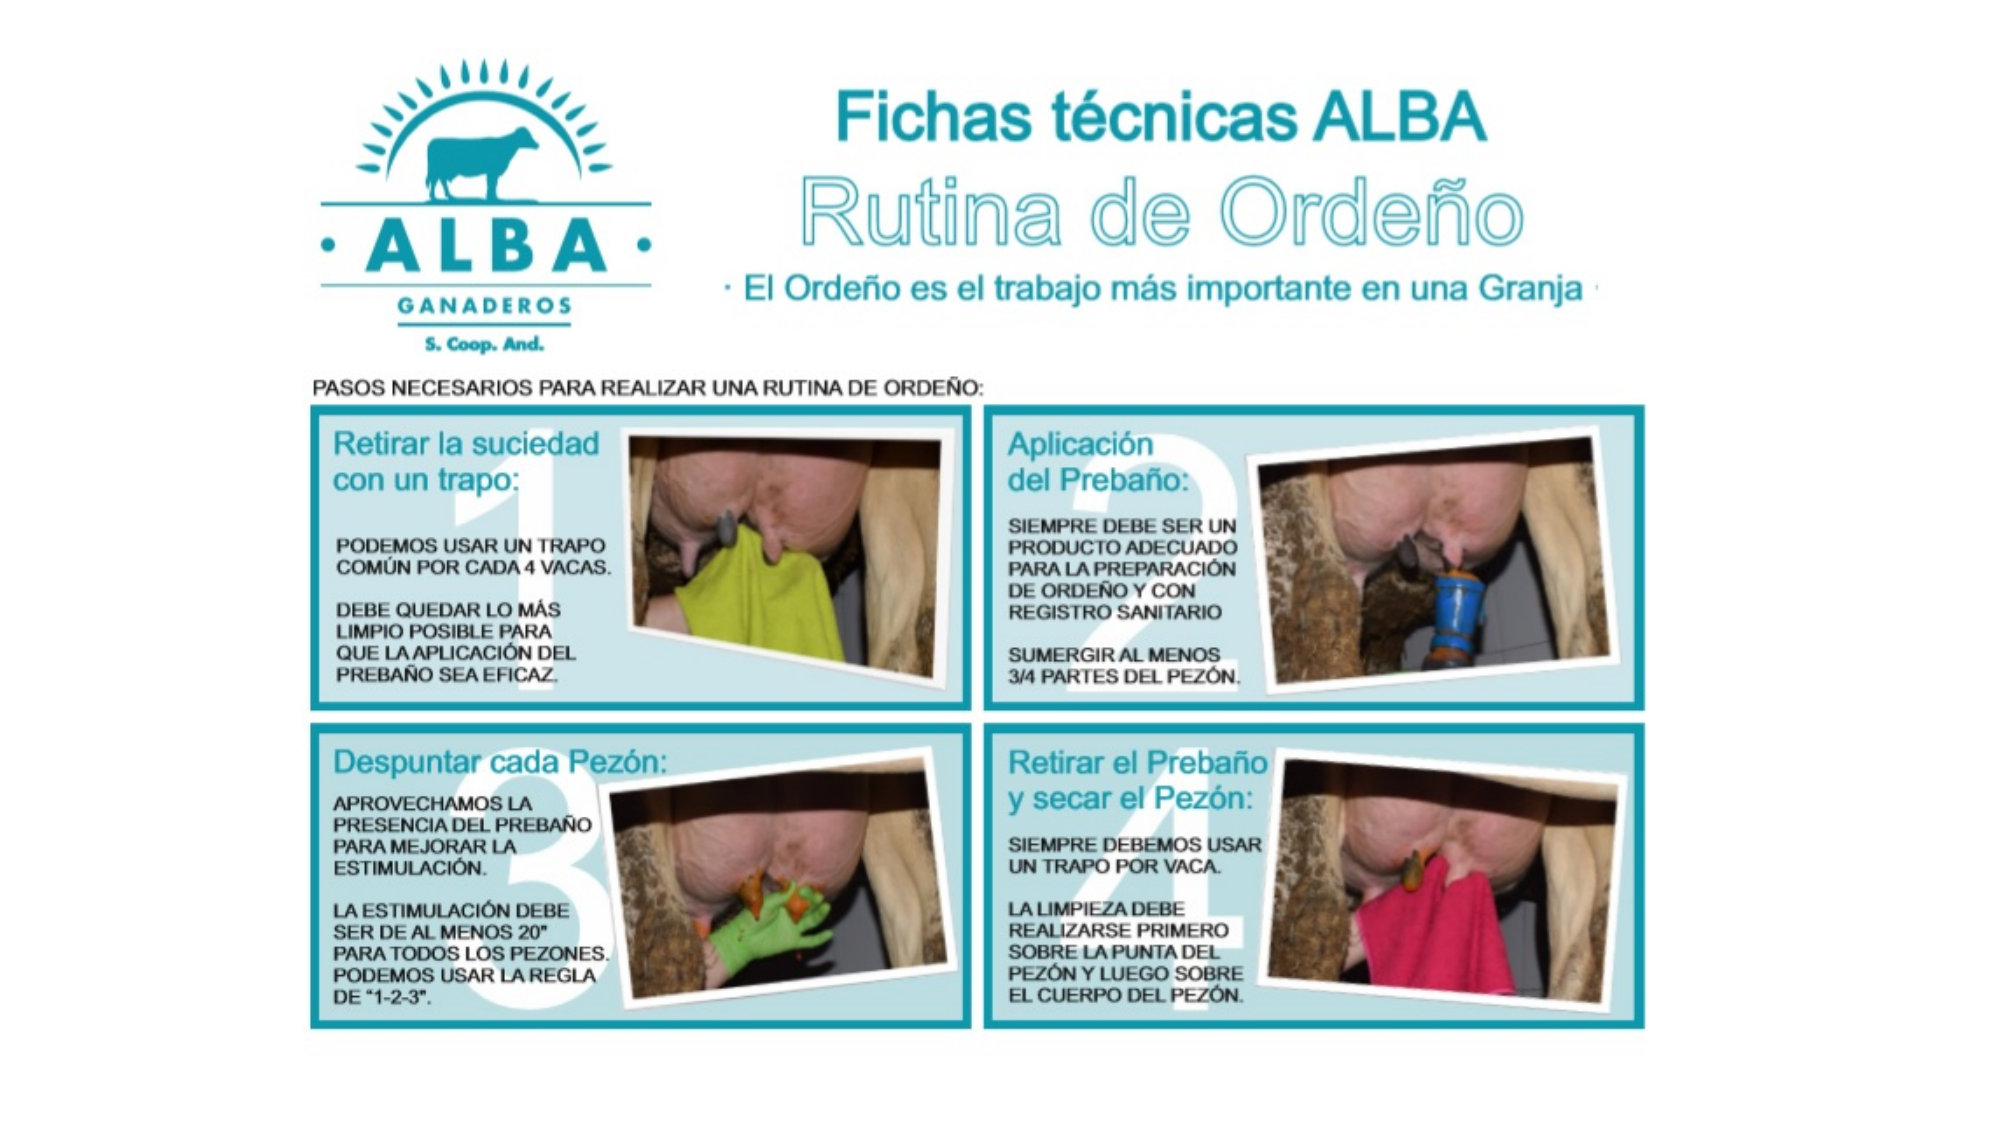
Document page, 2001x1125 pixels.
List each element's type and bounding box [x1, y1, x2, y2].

picture [302, 48, 1663, 1066]
